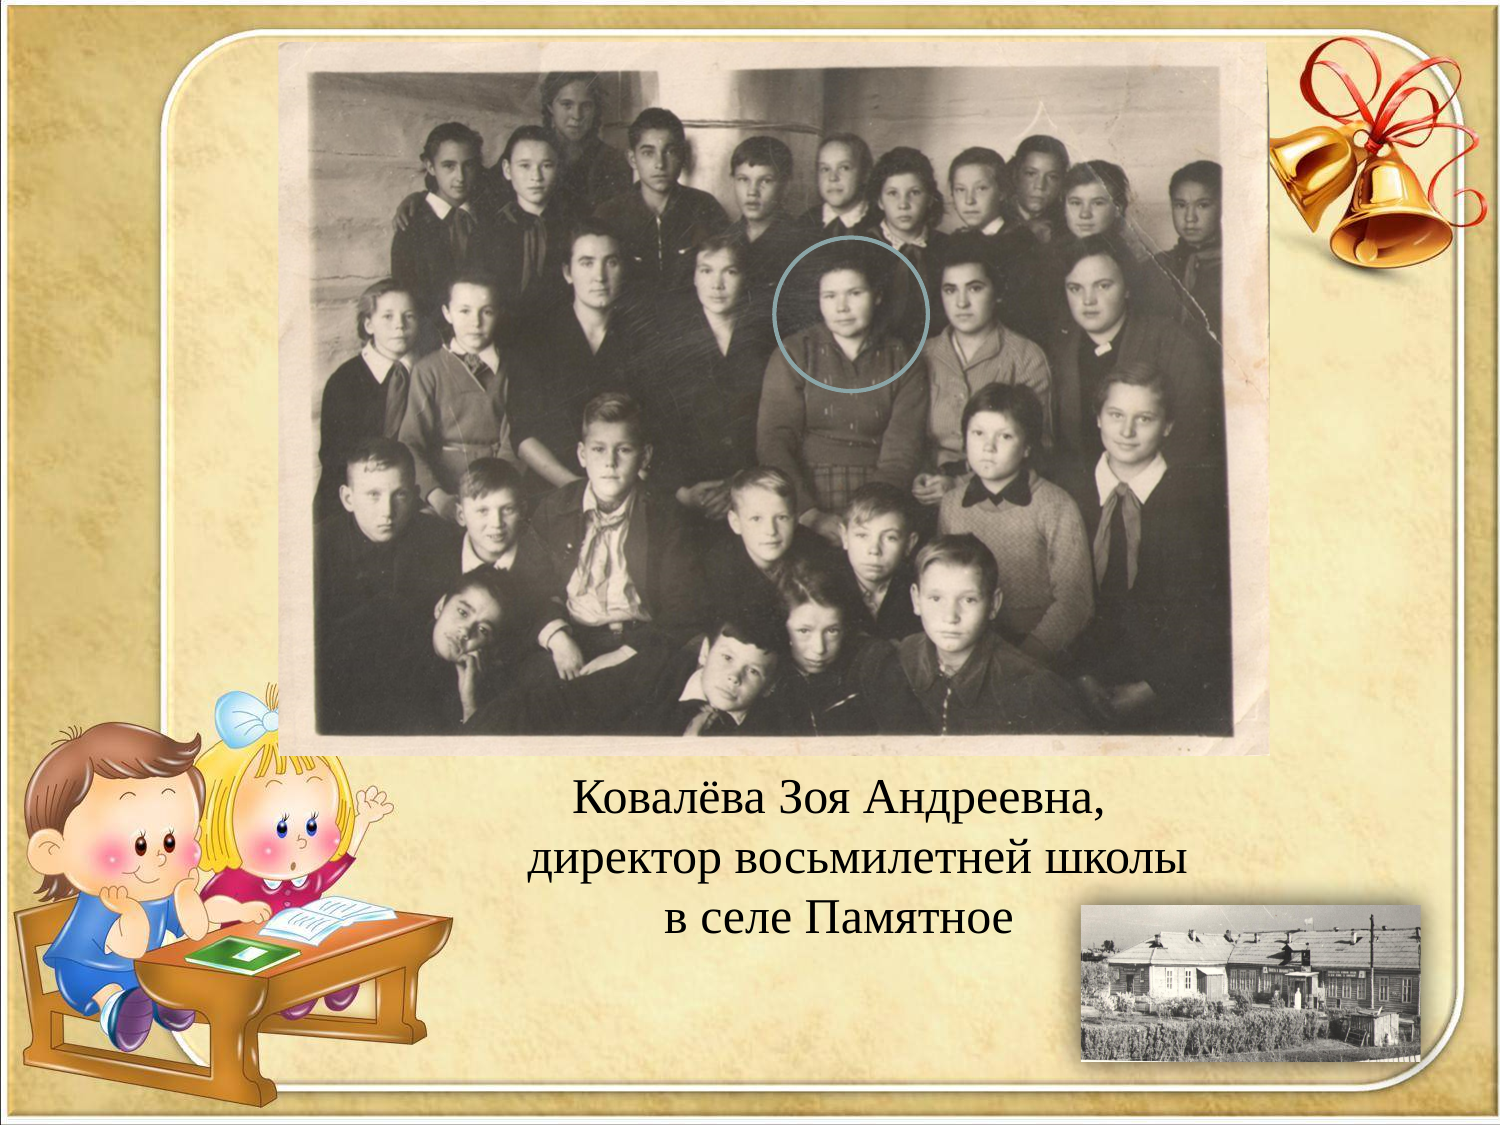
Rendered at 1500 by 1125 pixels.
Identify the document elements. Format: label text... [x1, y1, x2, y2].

text_box Ковалёва Зоя Андреевна, директор восьмилетней школы в селе Памятное [464, 764, 1214, 951]
picture [0, 0, 1500, 1125]
